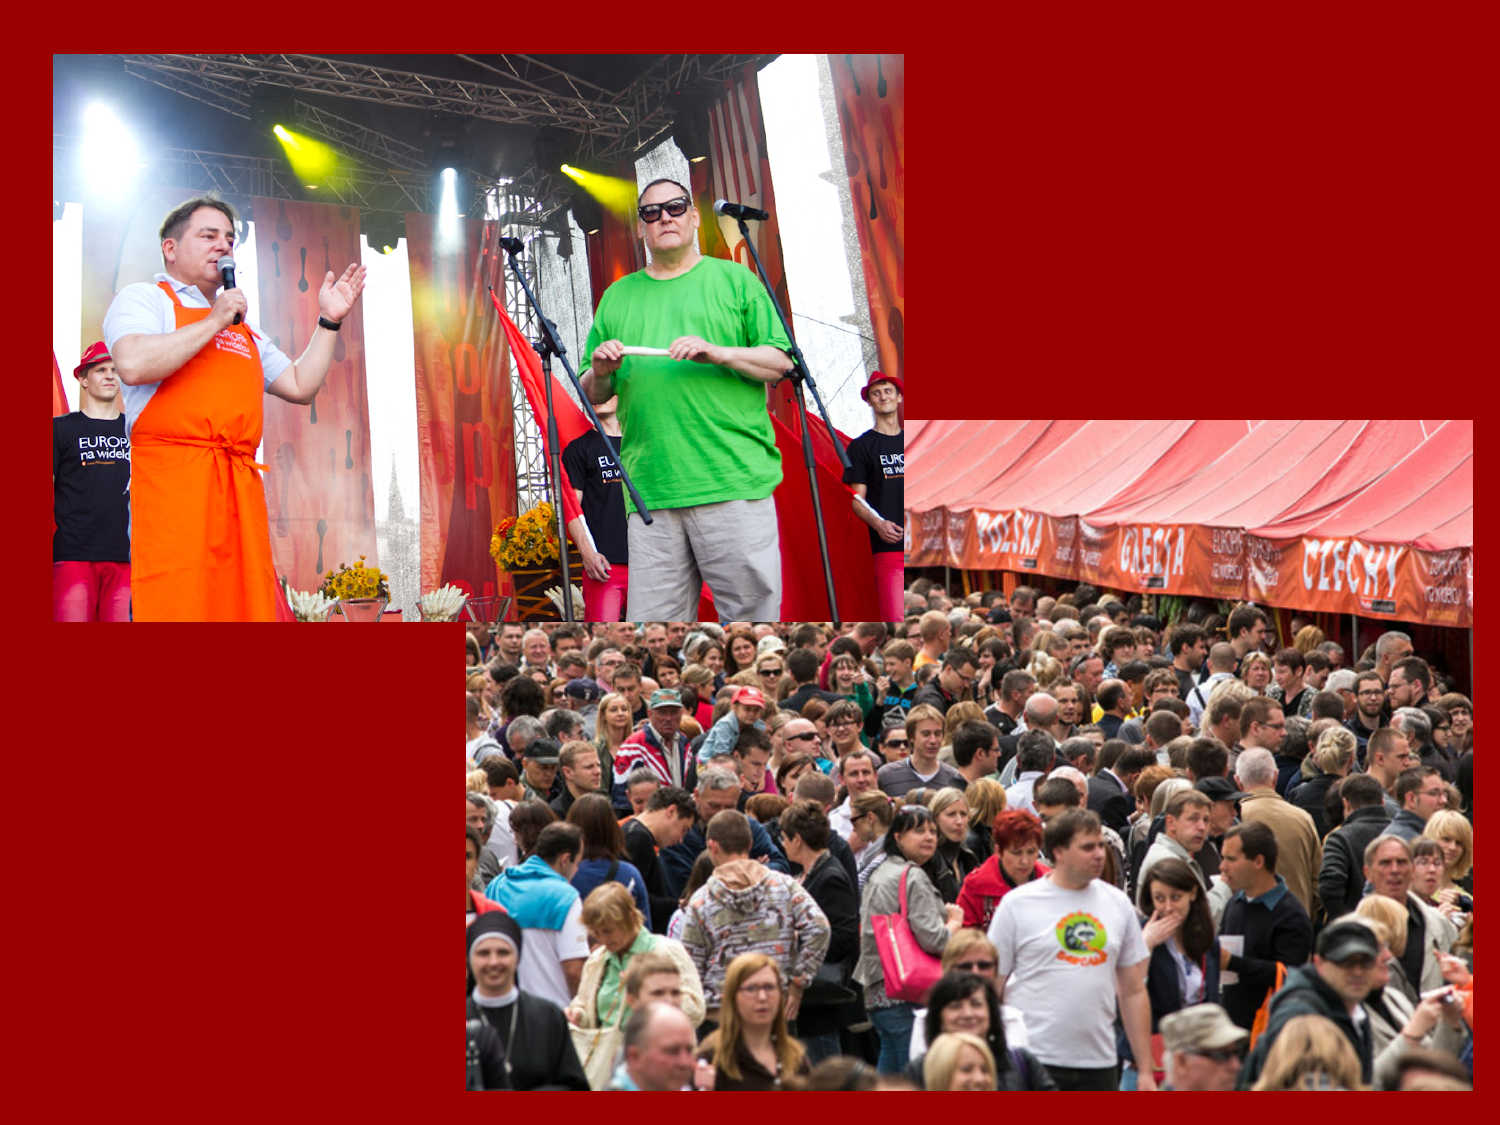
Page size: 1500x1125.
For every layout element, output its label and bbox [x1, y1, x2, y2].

picture [52, 54, 1473, 1092]
